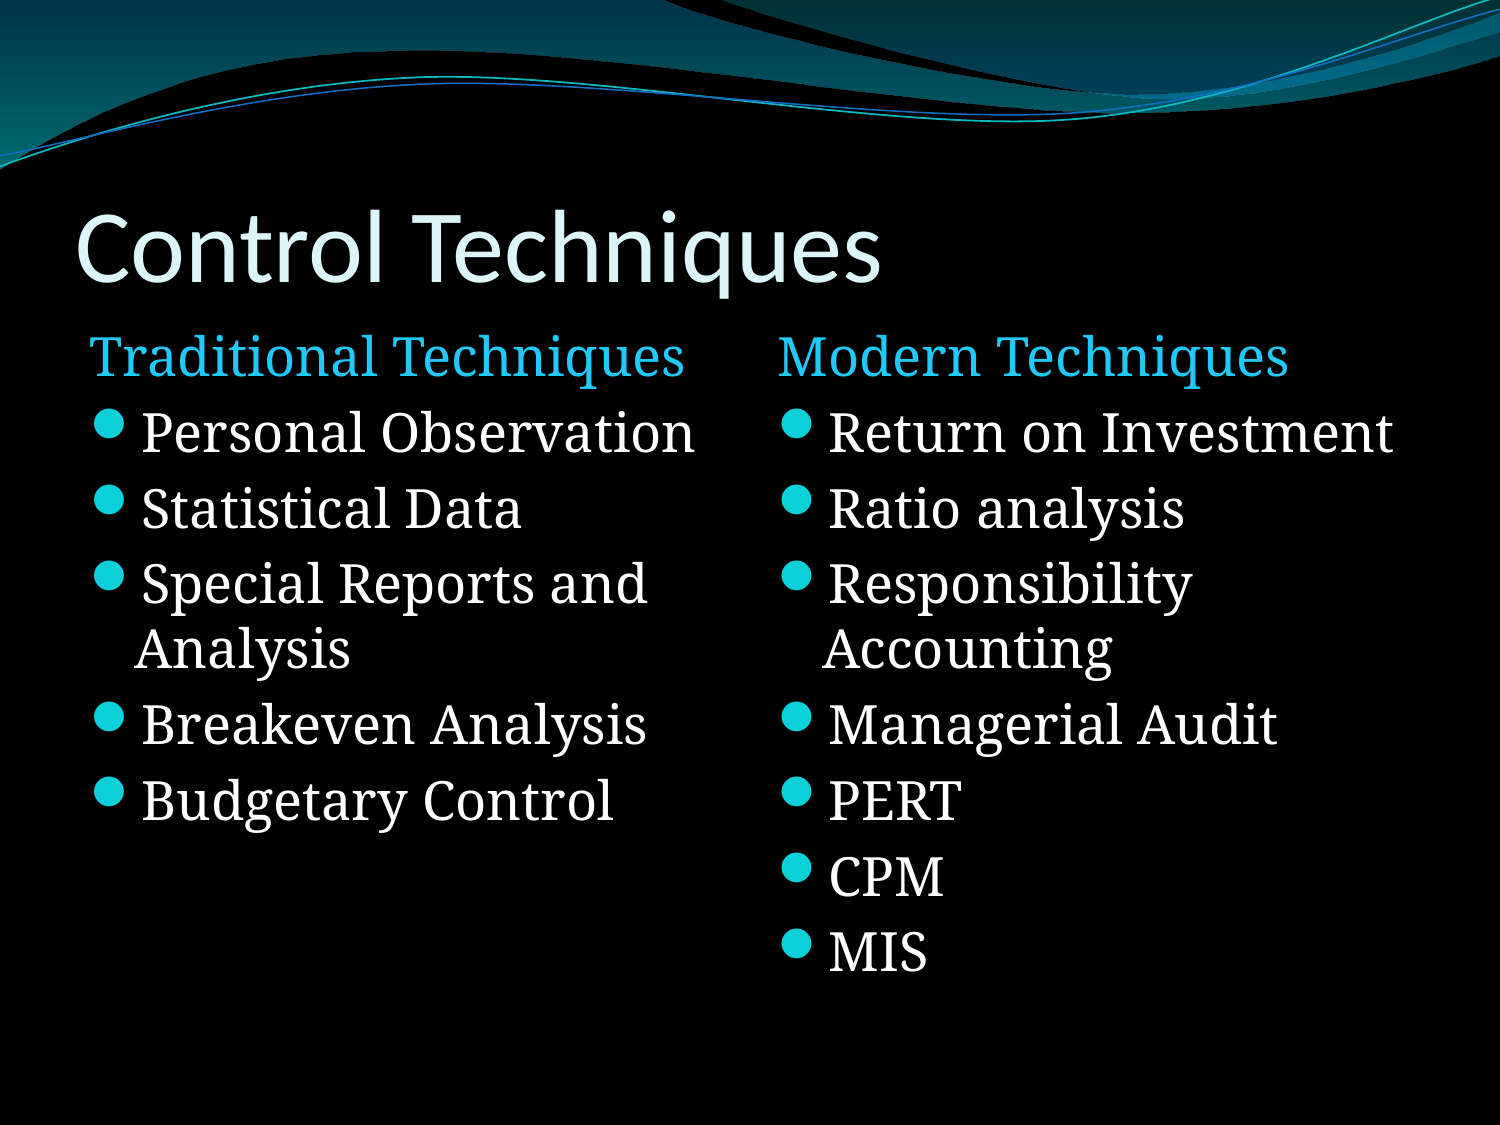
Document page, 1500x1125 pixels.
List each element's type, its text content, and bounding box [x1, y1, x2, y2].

title Control Techniques [75, 115, 1425, 303]
list Traditional Techniques Personal Observation Statistical Data Special Reports and Analysis Breakeven Analysis Budgetary Control [75, 314, 738, 1043]
list Modern Techniques Return on Investment Ratio analysis Responsibility Accounting Managerial Audit PERT CPM MIS [762, 314, 1425, 1043]
